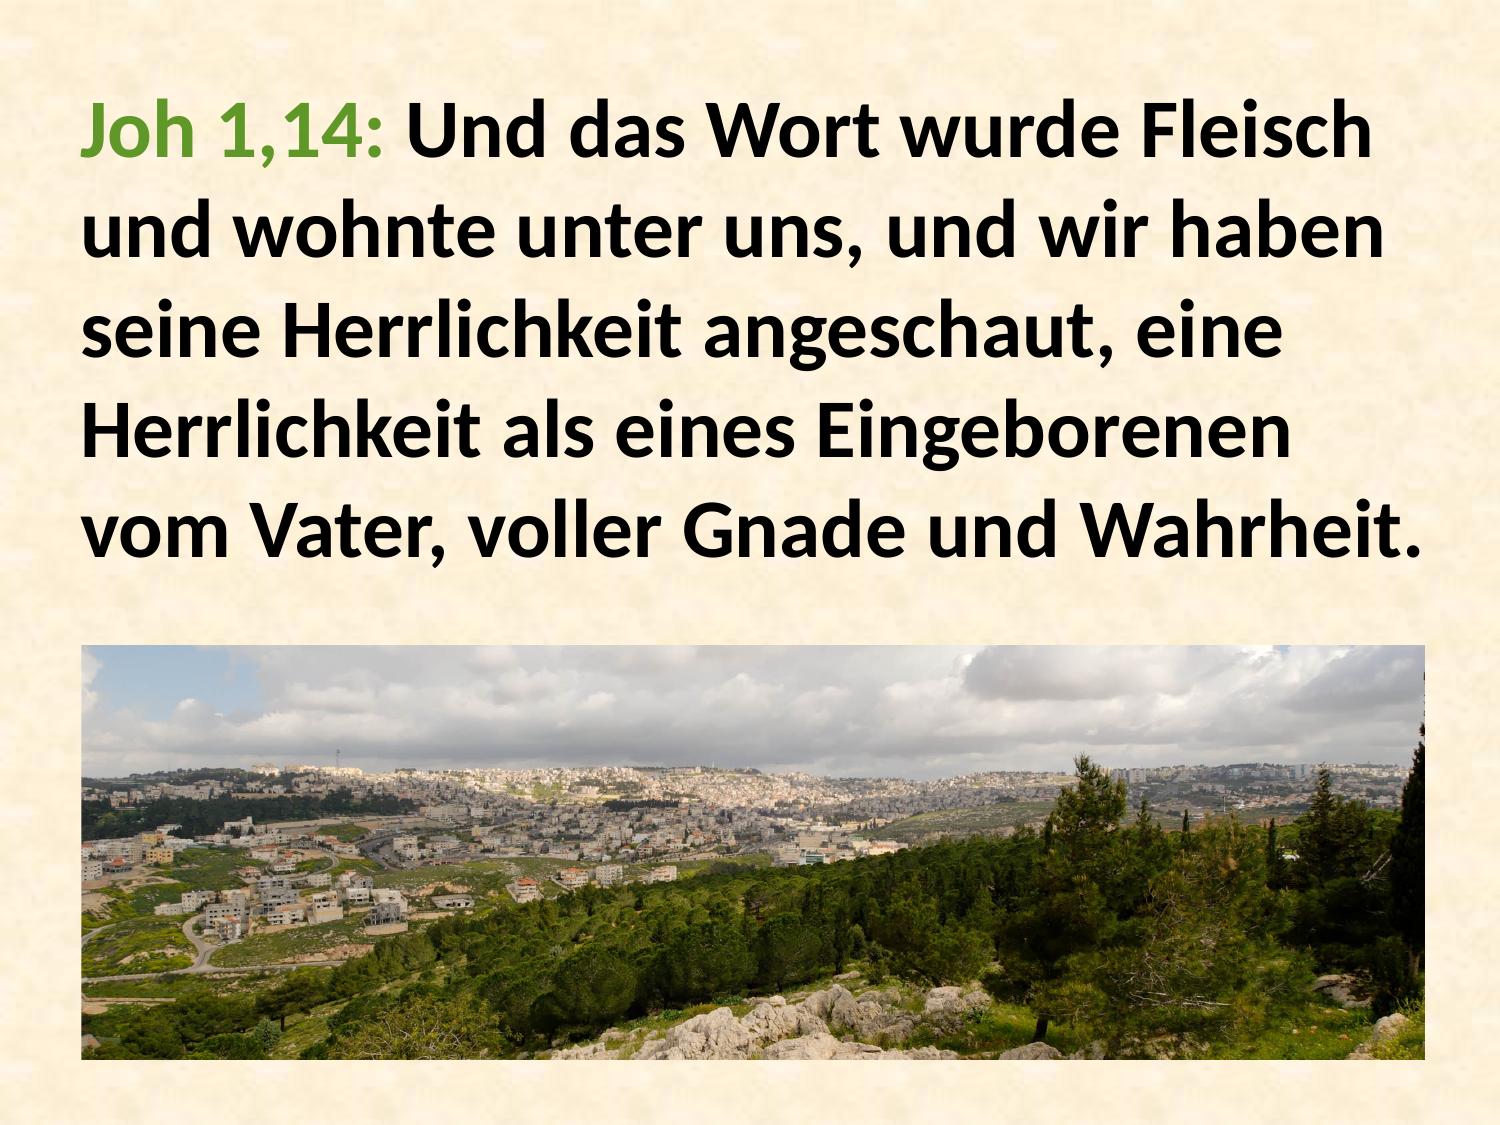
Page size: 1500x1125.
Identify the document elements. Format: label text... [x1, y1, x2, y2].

picture [0, 0, 1500, 1125]
text_box Joh 1,14: Und das Wort wurde Fleisch und wohnte unter uns, und wir haben seine Herrlichkeit angeschaut, eine Herrlichkeit als eines Eingeborenen vom Vater, voller Gnade und Wahrheit. [64, 66, 1447, 598]
